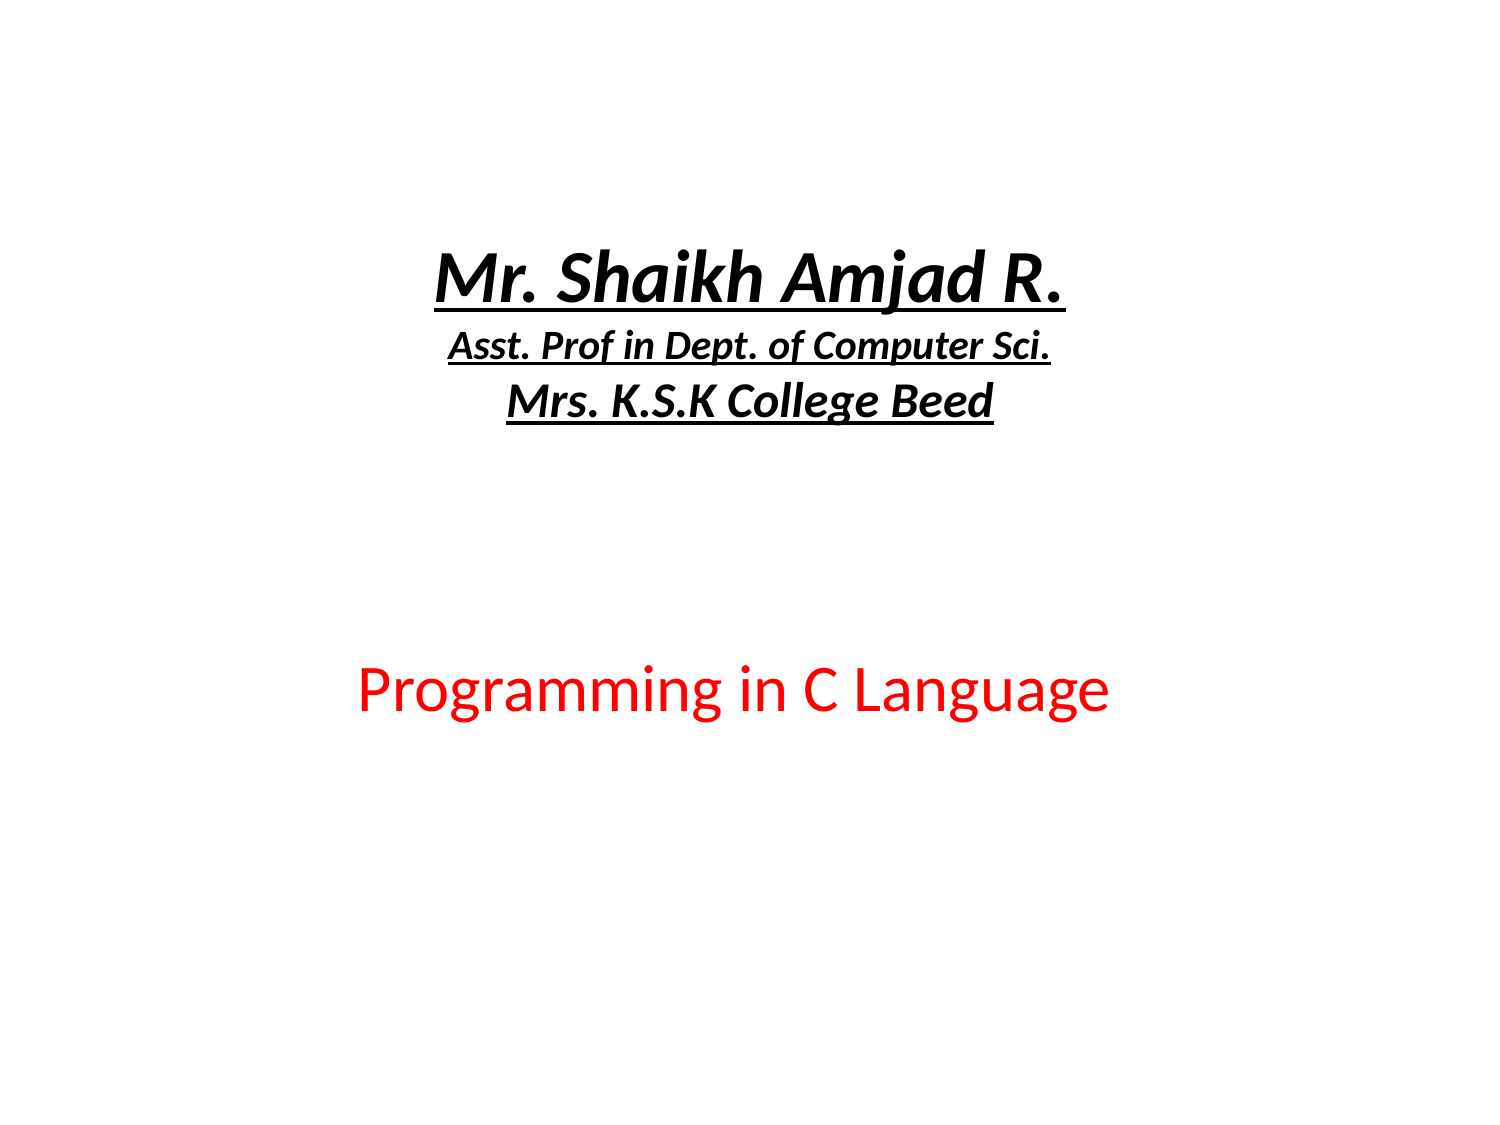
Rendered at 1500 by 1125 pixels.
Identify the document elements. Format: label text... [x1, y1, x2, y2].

subtitle Programming in C Language [225, 637, 1275, 925]
title Mr. Shaikh Amjad R. Asst. Prof in Dept. of Computer Sci. Mrs. K.S.K College Beed [112, 174, 1388, 591]
